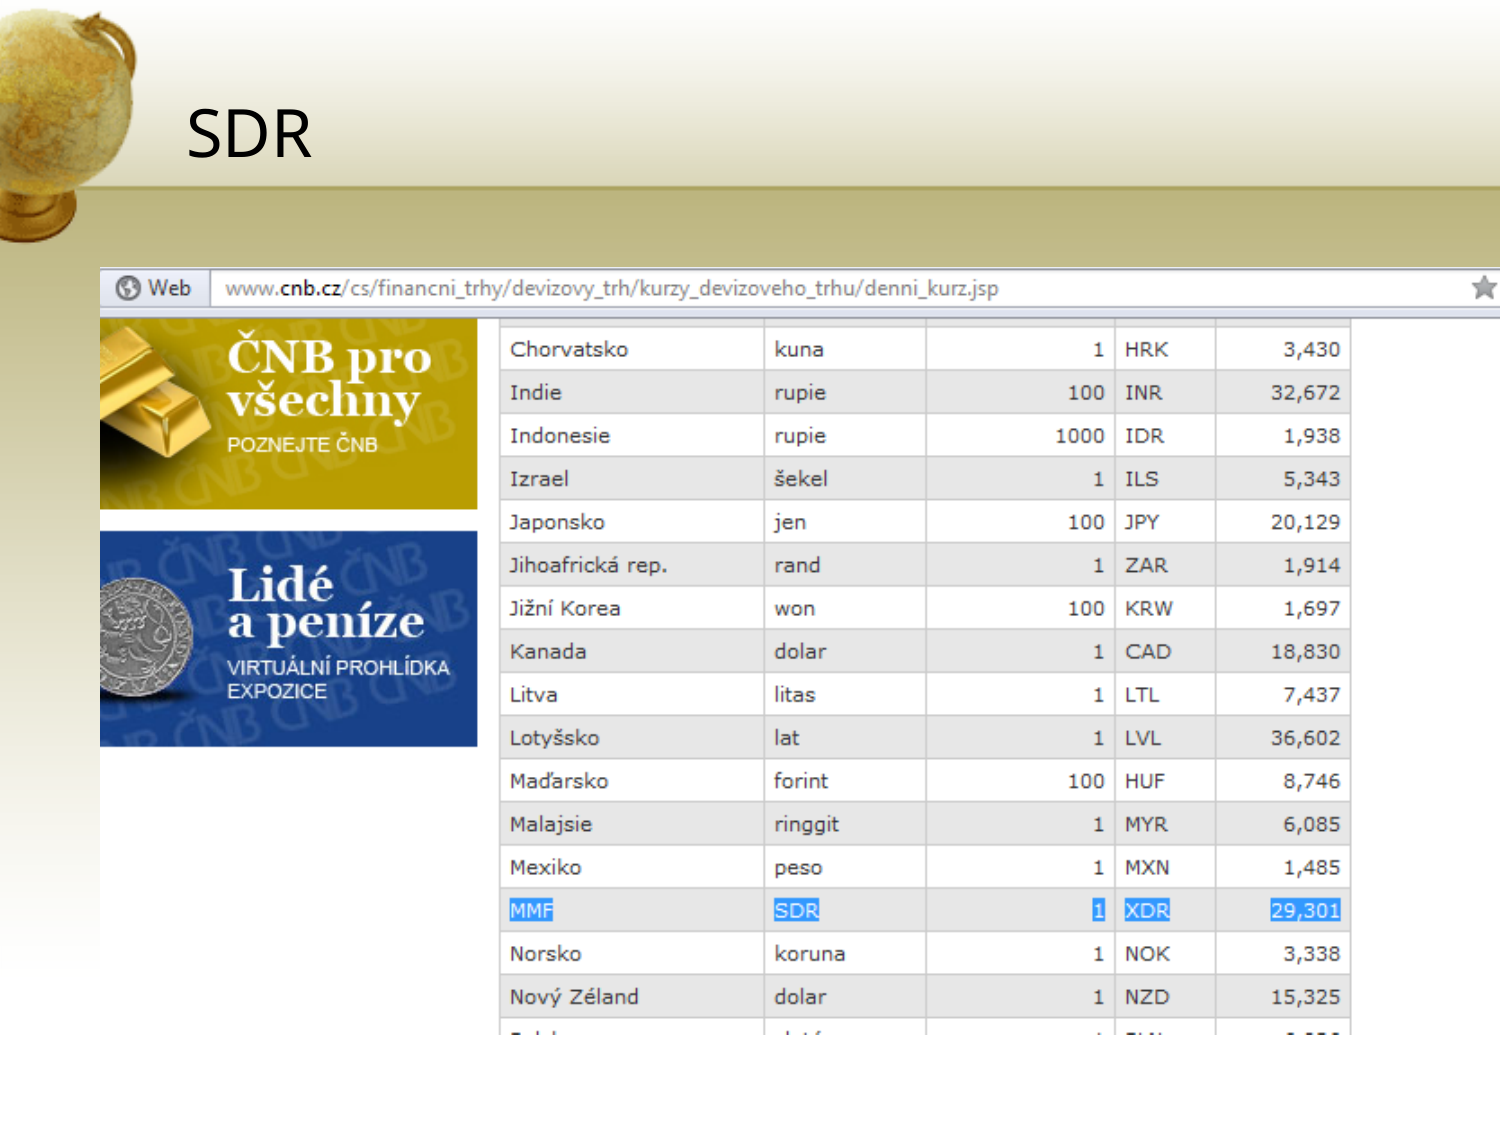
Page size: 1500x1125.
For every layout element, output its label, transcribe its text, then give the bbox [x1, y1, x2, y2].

title SDR [170, 36, 1436, 179]
picture [0, 0, 1500, 1125]
